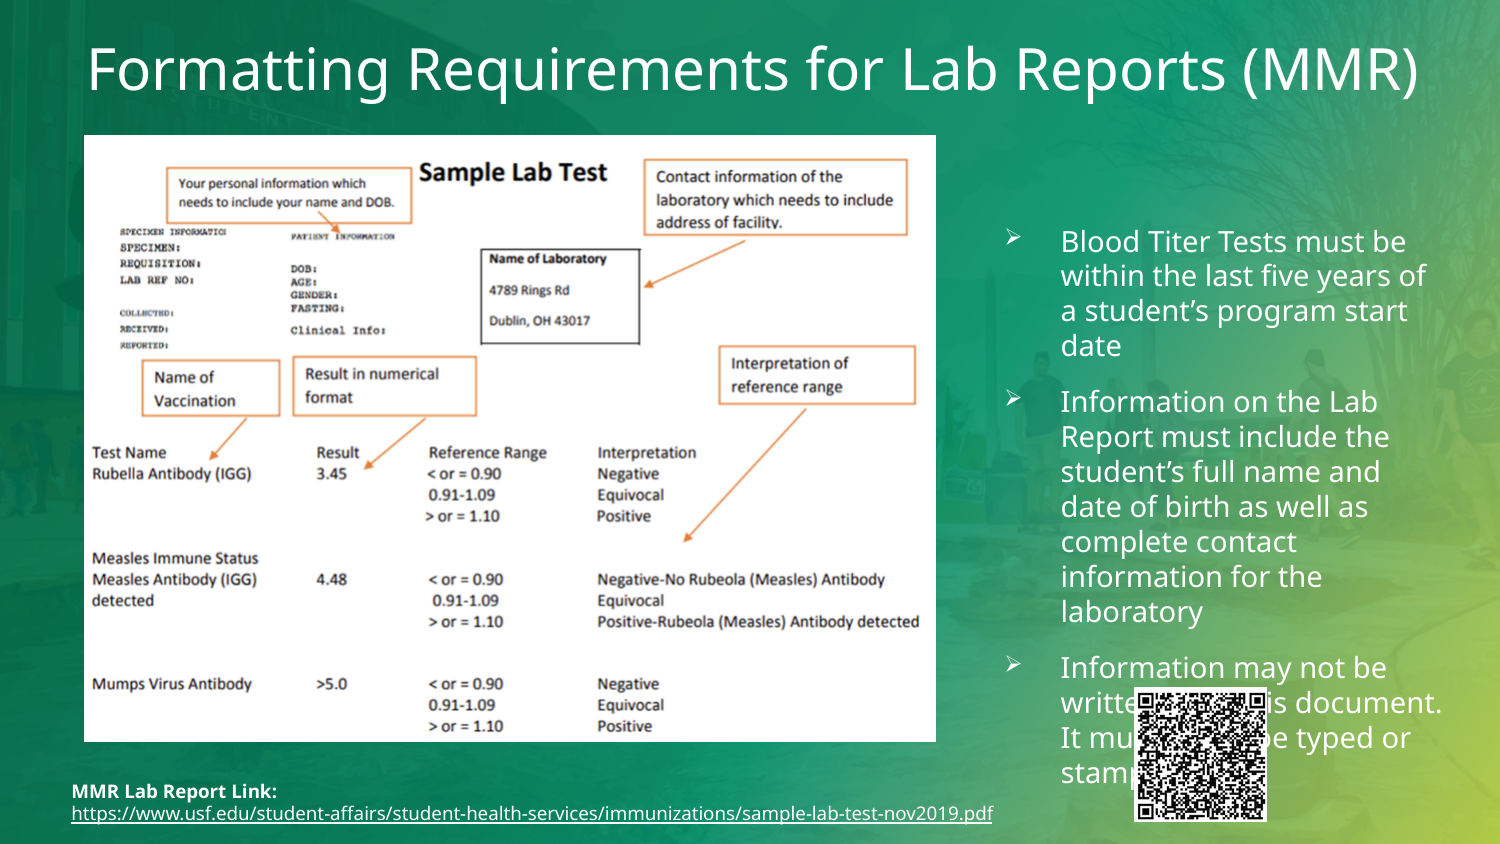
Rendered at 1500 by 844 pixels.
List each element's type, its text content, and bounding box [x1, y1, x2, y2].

text_box Blood Titer Tests must be within the last five years of a student’s program start date Information on the Lab Report must include the student’s full name and date of birth as well as complete contact information for the laboratory Information may not be written onto this document. It must either be typed or stamped [989, 215, 1464, 797]
text_box Formatting Requirements for Lab Reports (MMR) [5, 25, 1500, 110]
text_box MMR Lab Report Link: https://www.usf.edu/student-affairs/student-health-services/immunizations/sample-lab-test-nov2019.pdf [56, 772, 1135, 835]
picture [0, 0, 1500, 844]
